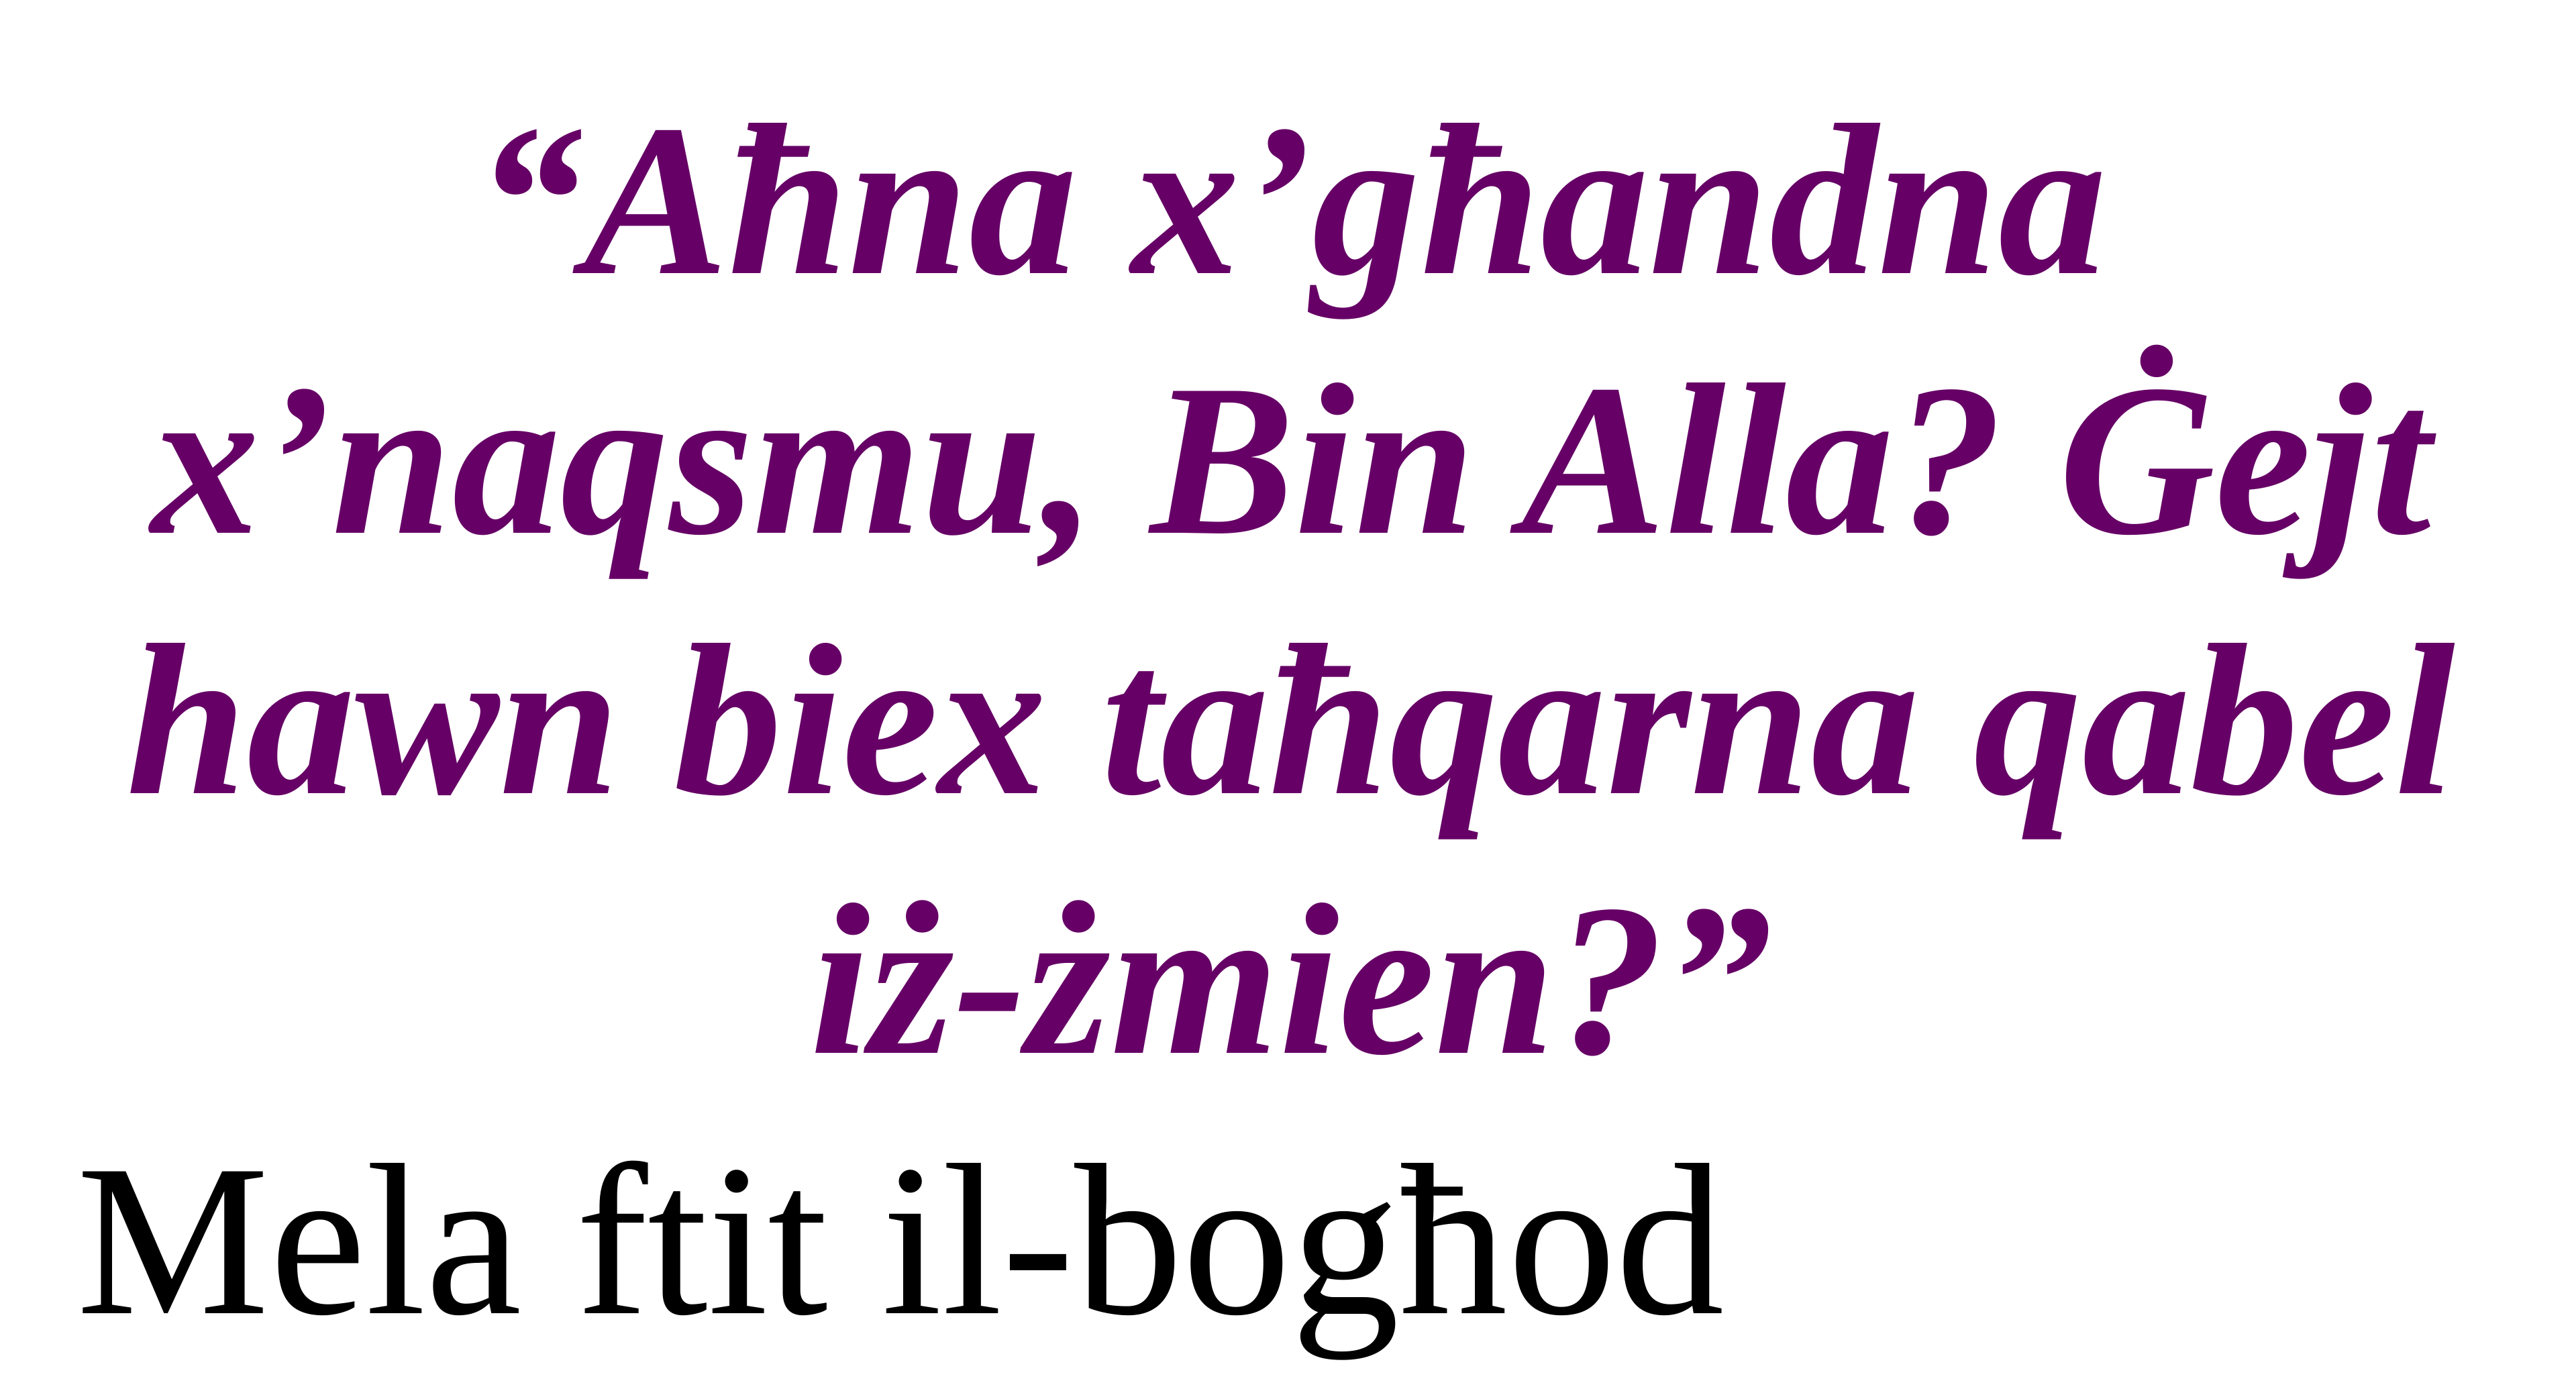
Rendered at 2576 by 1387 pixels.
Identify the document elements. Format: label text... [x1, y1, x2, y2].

list “Aħna x’għandna x’naqsmu, Bin Alla? Ġejt hawn biex taħqarna qabel iż-żmien?” Mela ftit il-bogħod [67, 51, 2517, 1359]
